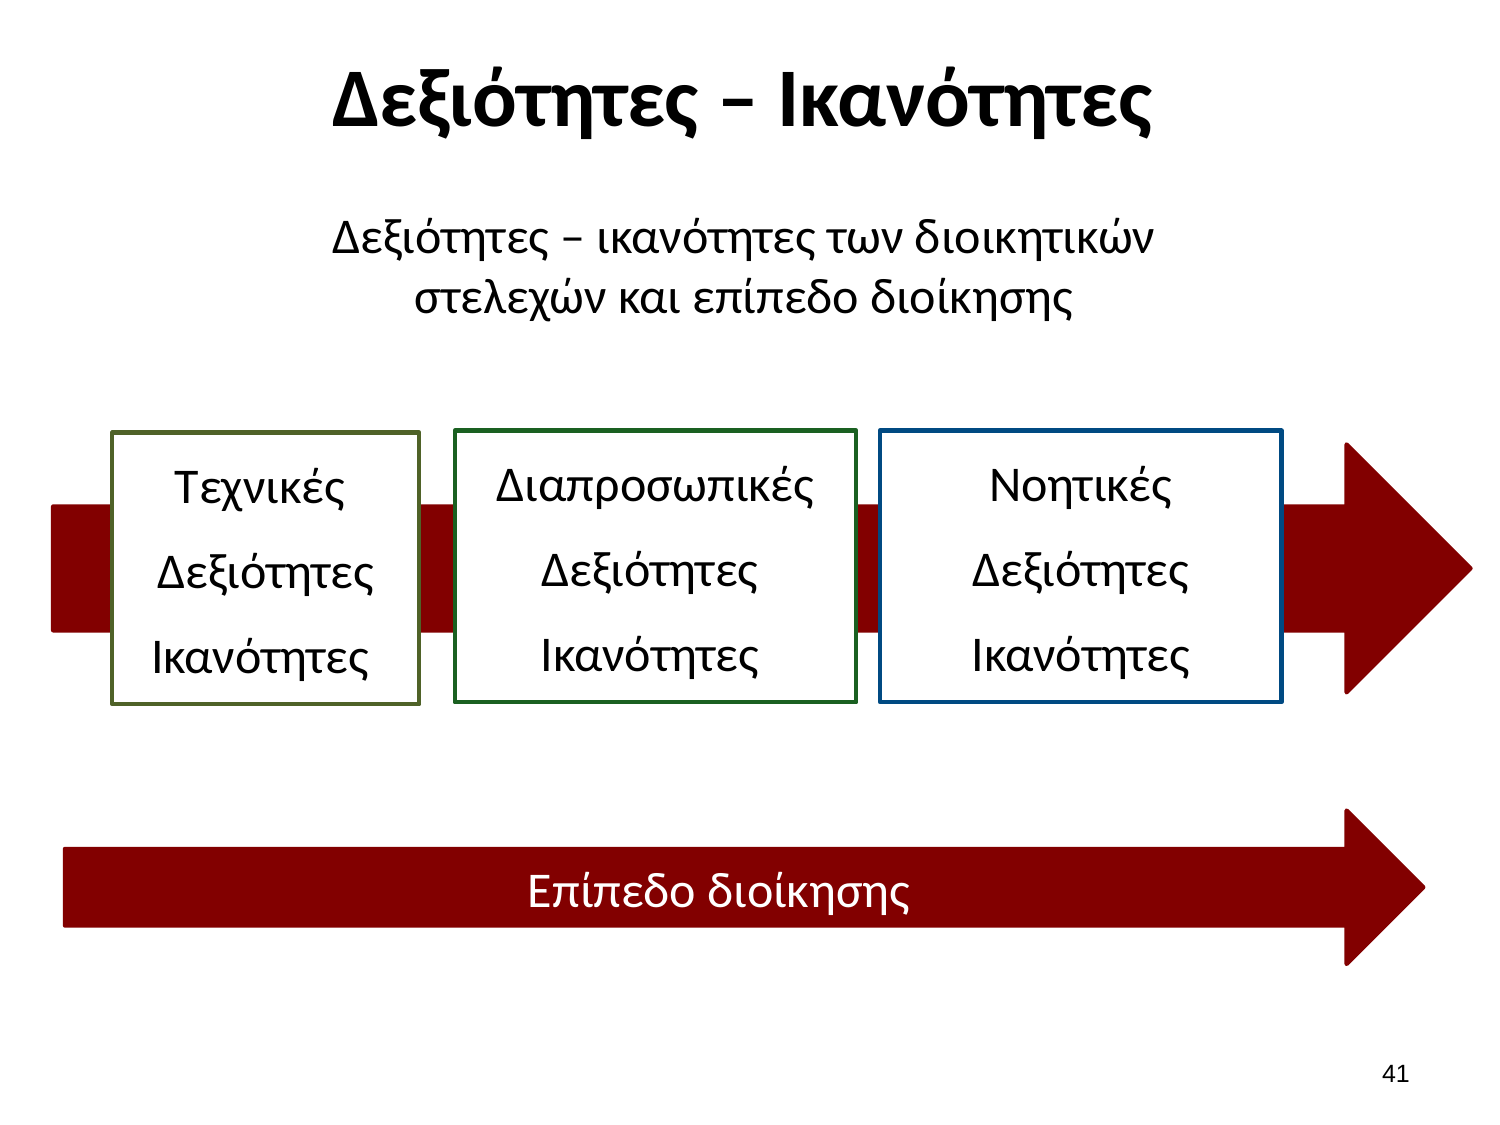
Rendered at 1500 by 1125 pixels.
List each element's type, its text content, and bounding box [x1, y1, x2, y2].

text_box Επίπεδο διοίκησης [62, 808, 1426, 966]
text_box [1282, 442, 1473, 695]
text_box [420, 504, 454, 633]
text_box Τεχνικές Δεξιότητες Ικανότητες [112, 432, 420, 705]
text_box Δεξιότητες – ικανότητες των διοικητικών στελεχών και επίπεδο διοίκησης [283, 196, 1205, 331]
text_box [857, 504, 879, 633]
slide_number 40 [1074, 1042, 1425, 1103]
text_box Διαπροσωπικές Δεξιότητες Ικανότητες [454, 430, 857, 703]
title Δεξιότητες – Ικανότητες [76, 19, 1427, 169]
text_box [50, 504, 112, 633]
text_box Νοητικές Δεξιότητες Ικανότητες [879, 430, 1282, 703]
